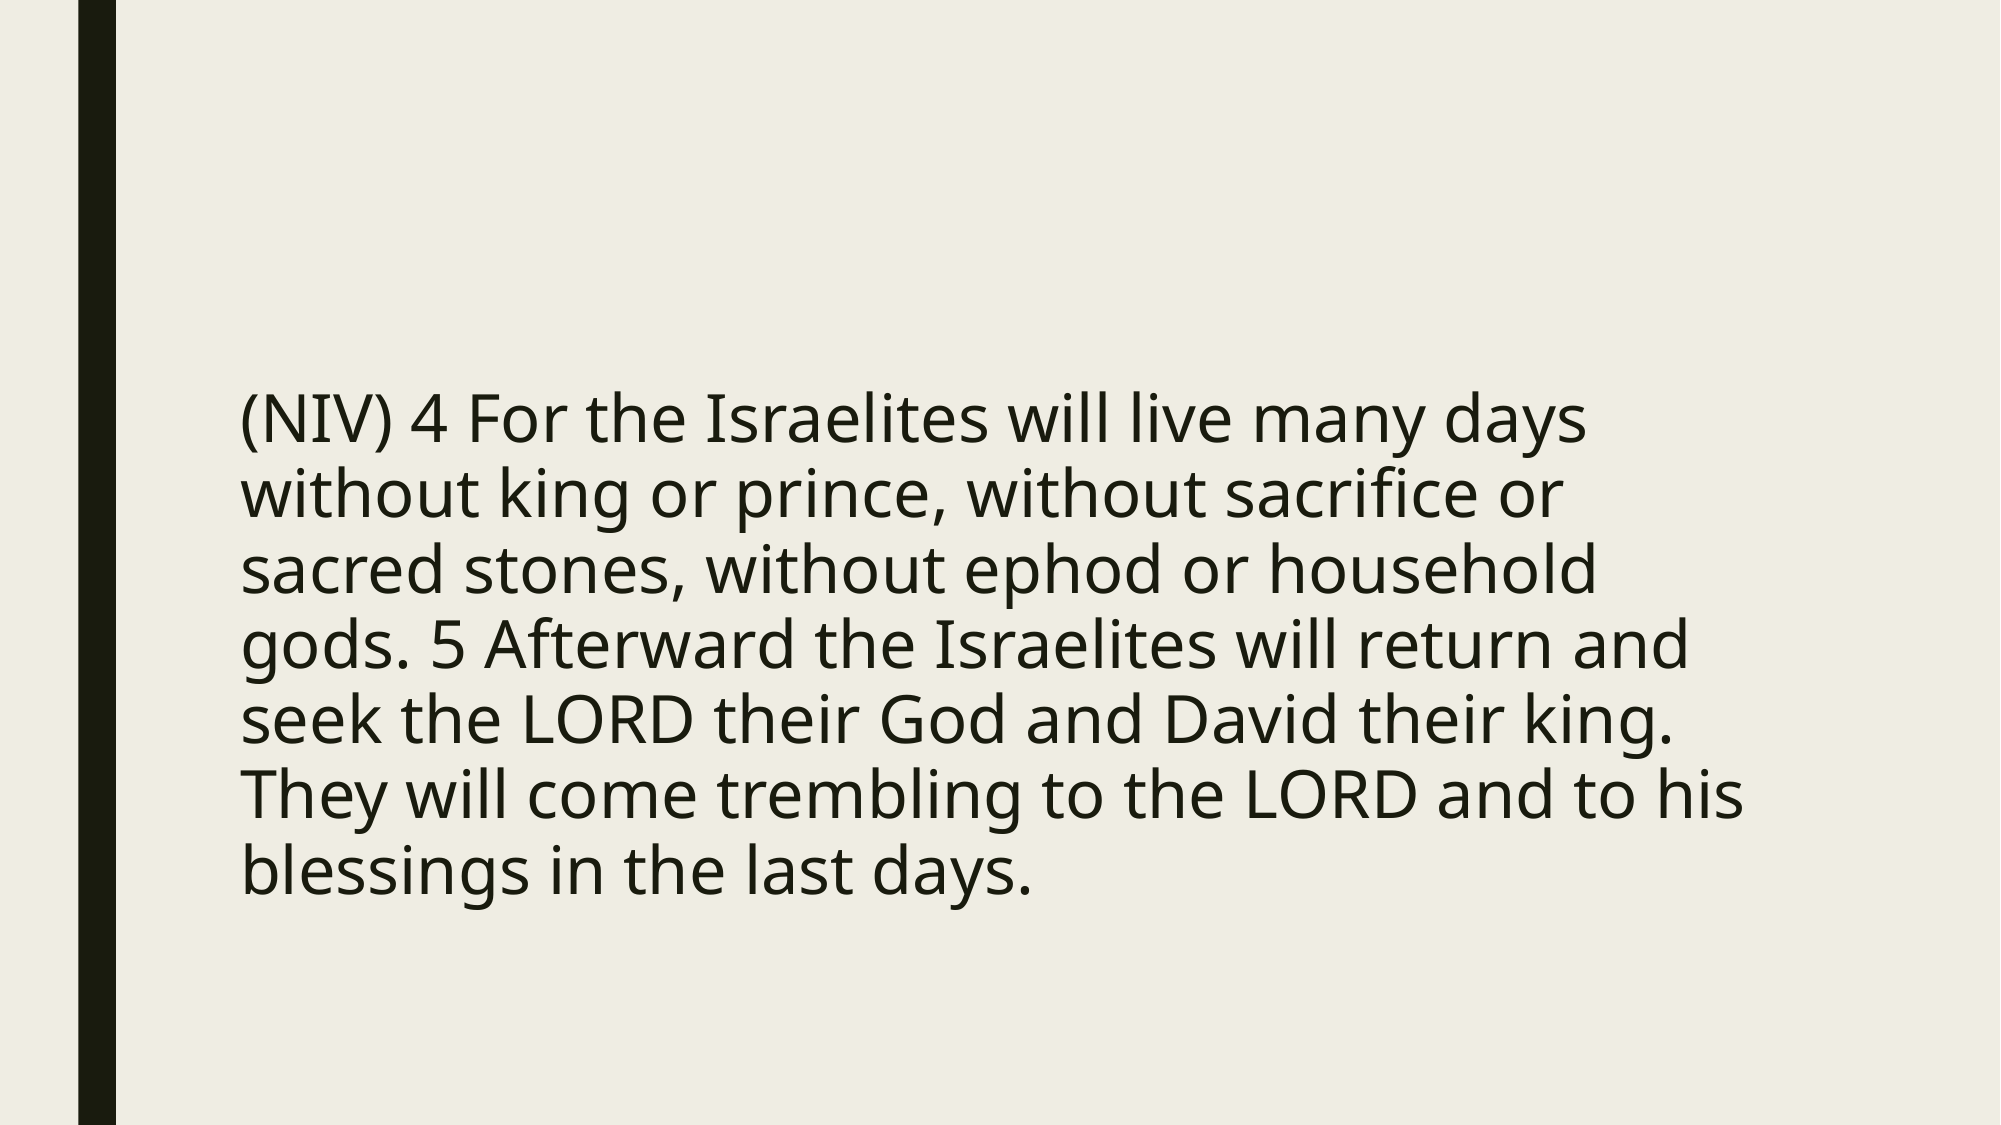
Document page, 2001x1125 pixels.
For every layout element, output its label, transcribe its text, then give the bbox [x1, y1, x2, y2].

list (NIV) 4 For the Israelites will live many days without king or prince, without sacrifice or sacred stones, without ephod or household gods. 5 Afterward the Israelites will return and seek the LORD their God and David their king. They will come trembling to the LORD and to his blessings in the last days. [225, 375, 1800, 963]
